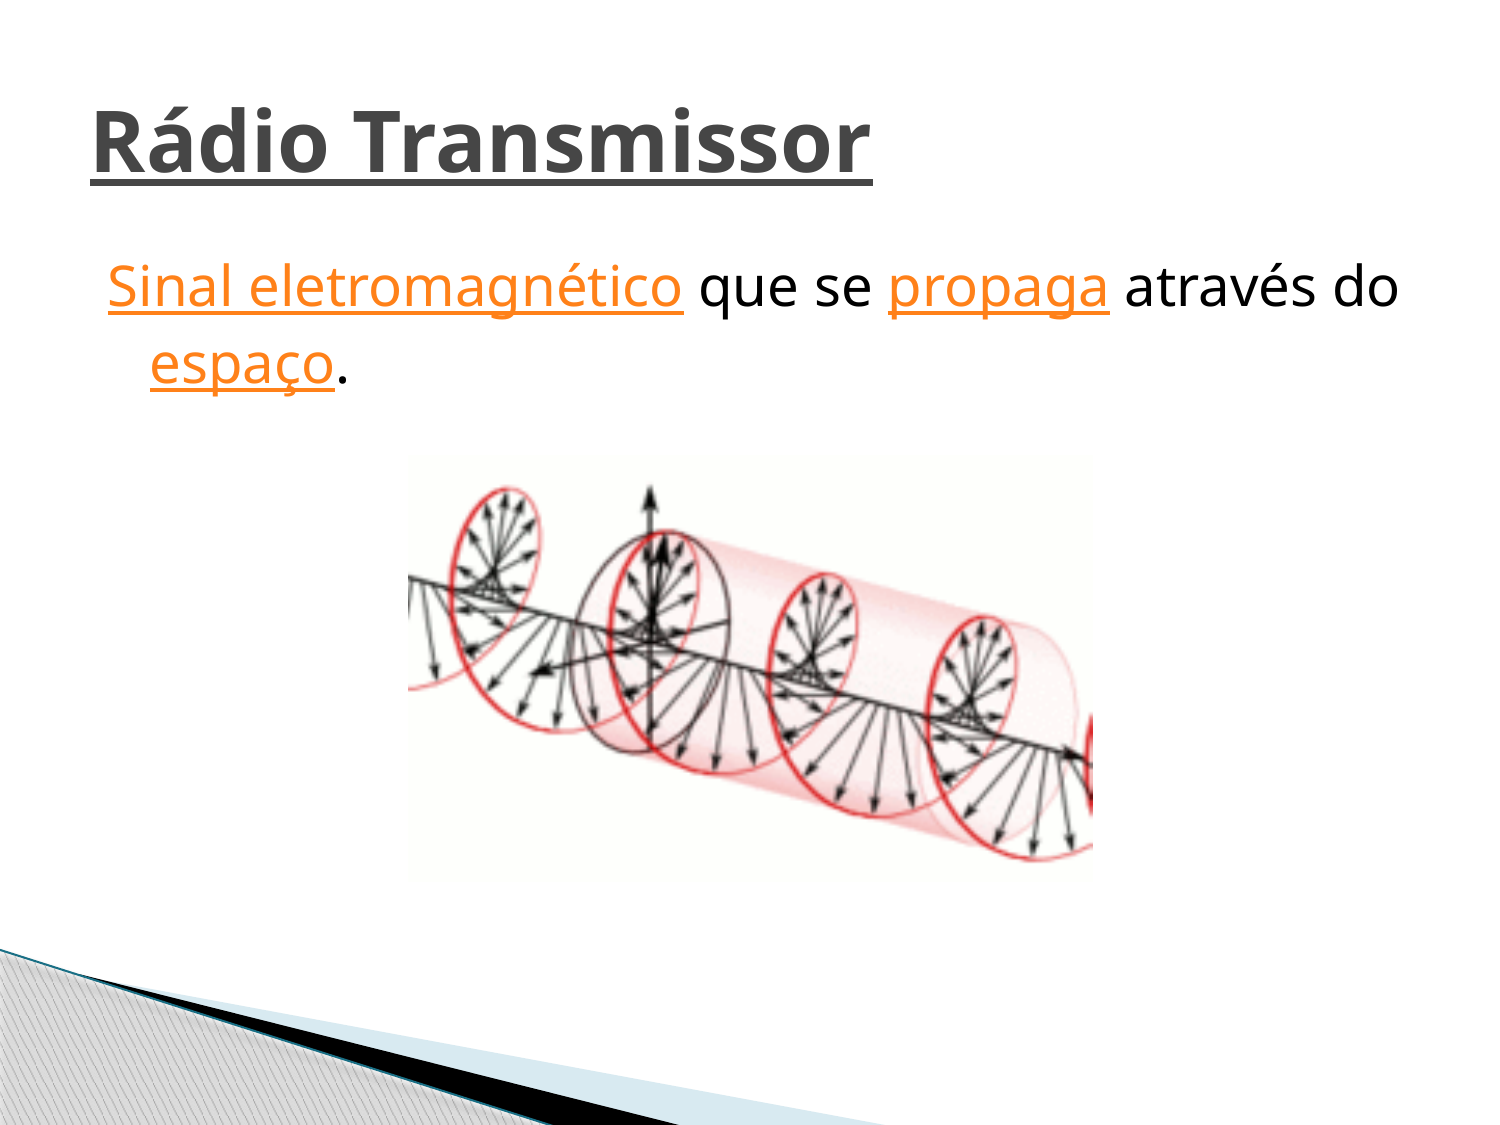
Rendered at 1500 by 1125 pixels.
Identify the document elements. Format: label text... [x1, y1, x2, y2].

picture [408, 455, 1093, 882]
list Sinal eletromagnético que se propaga através do espaço. [75, 243, 1425, 986]
title Rádio Transmissor [75, 45, 1425, 233]
